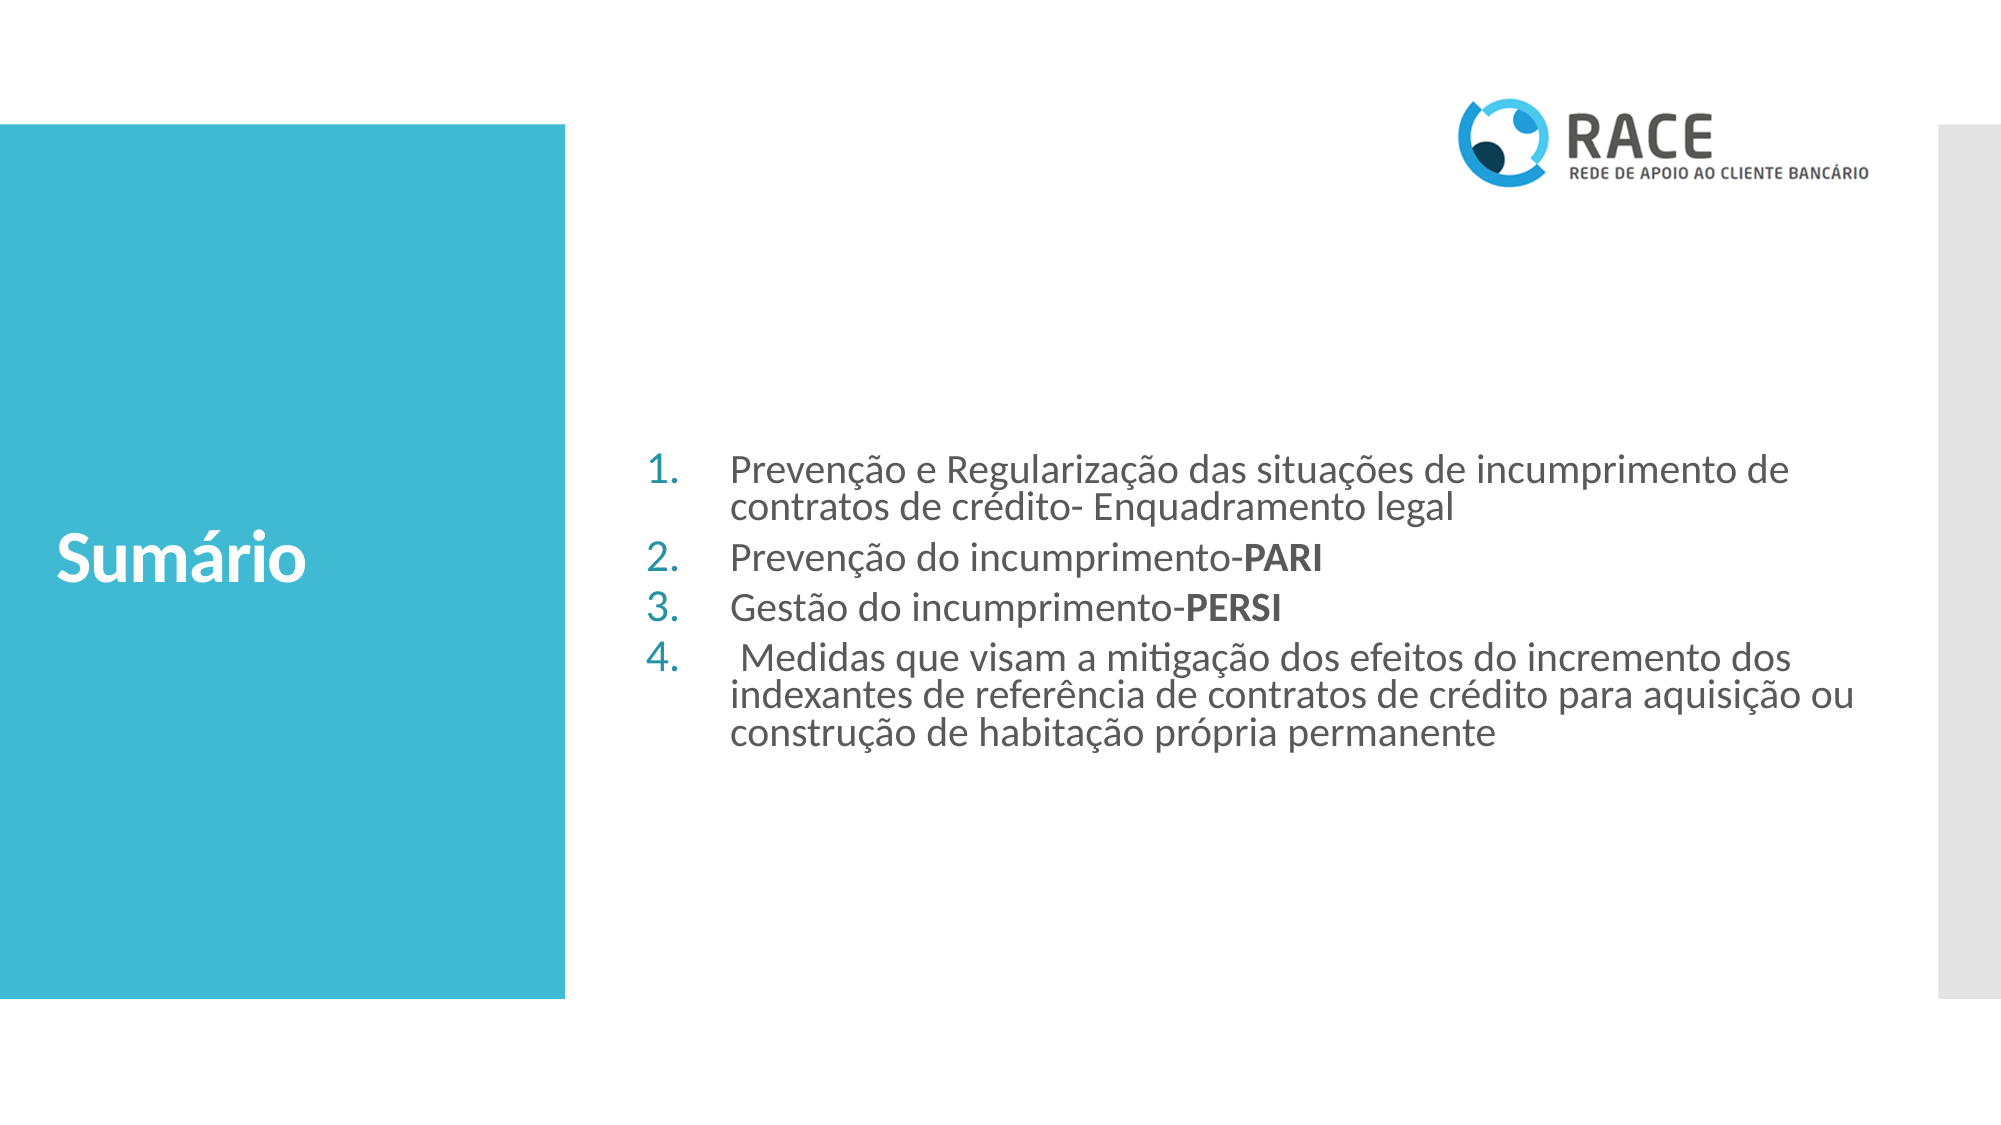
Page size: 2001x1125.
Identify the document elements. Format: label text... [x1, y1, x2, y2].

list Prevenção e Regularização das situações de incumprimento de contratos de crédito- Enquadramento legal Prevenção do incumprimento-PARI Gestão do incumprimento-PERSI Medidas que visam a mitigação dos efeitos do incremento dos indexantes de referência de contratos de crédito para aquisição ou construção de habitação própria permanente [614, 263, 1895, 940]
title Sumário [41, 184, 525, 940]
picture [1444, 56, 1895, 217]
